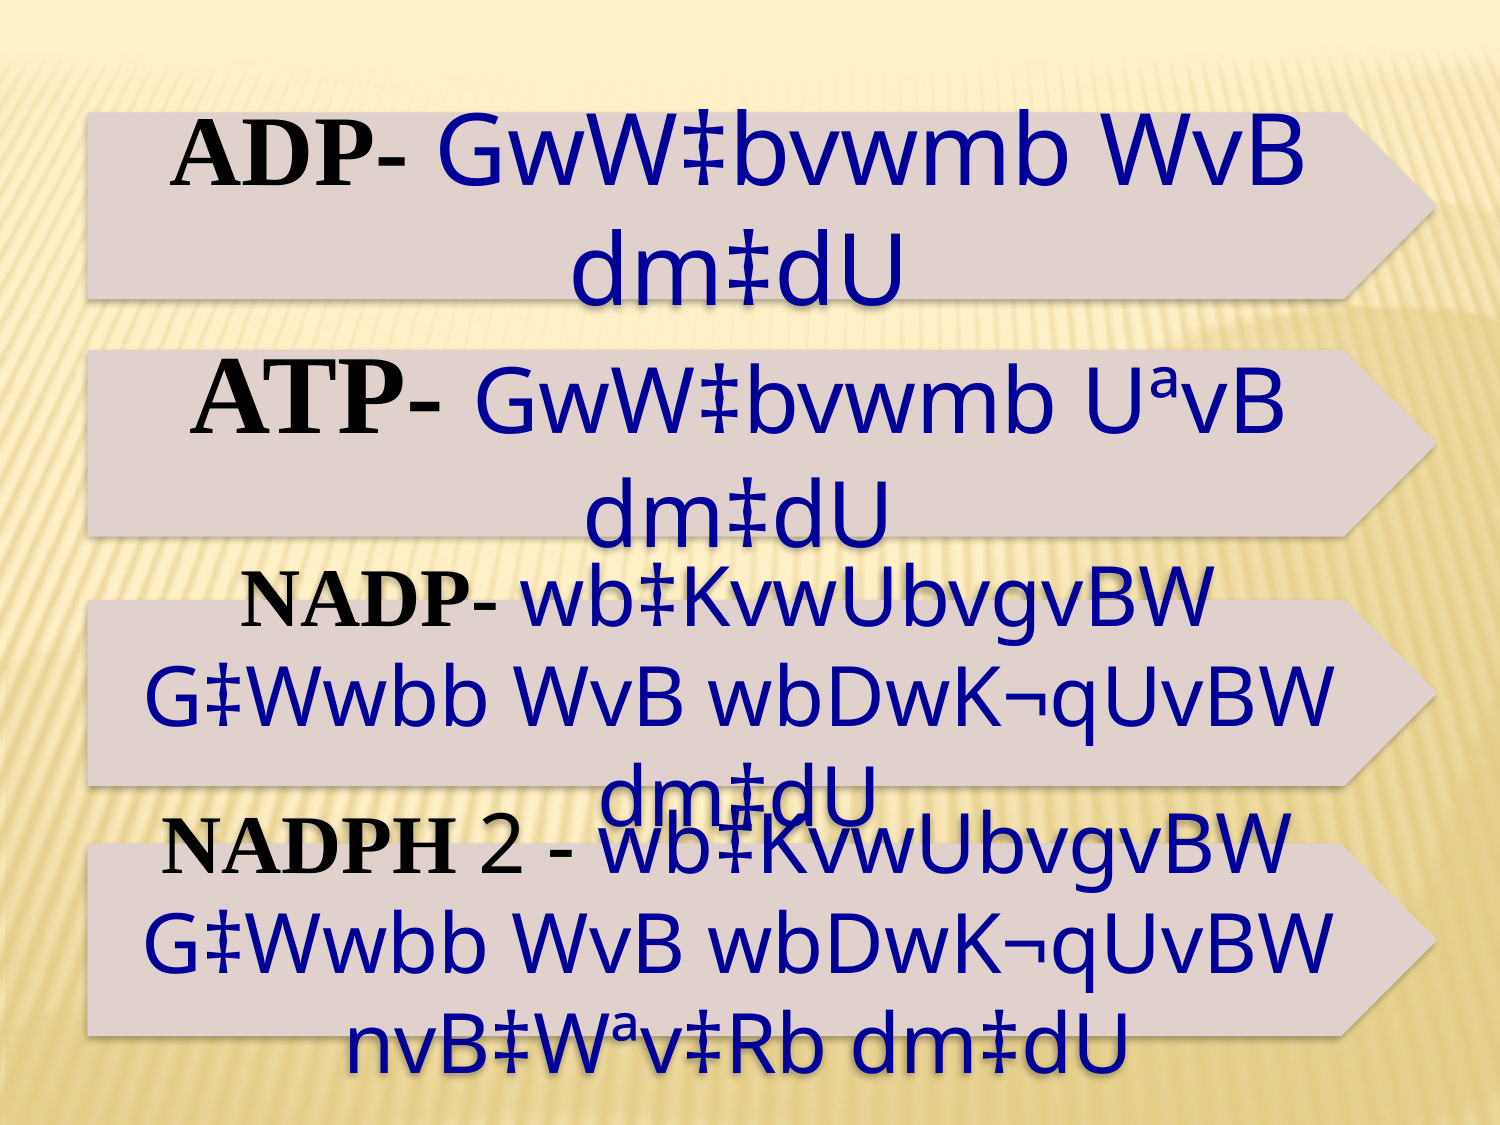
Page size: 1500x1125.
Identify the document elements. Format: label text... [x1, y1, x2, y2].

text_box NADPH 2 - wb‡KvwUbvgvBW G‡Wwbb WvB wbDwK¬qUvBW nvB‡Wªv‡Rb dm‡dU [85, 841, 1440, 1039]
text_box ATP- GwW‡bvwmb UªvB dm‡dU [85, 347, 1440, 539]
text_box ADP- GwW‡bvwmb WvB dm‡dU [85, 110, 1440, 302]
text_box NADP- wb‡KvwUbvgvBW G‡Wwbb WvB wbDwK¬qUvBW dm‡dU [85, 597, 1440, 788]
